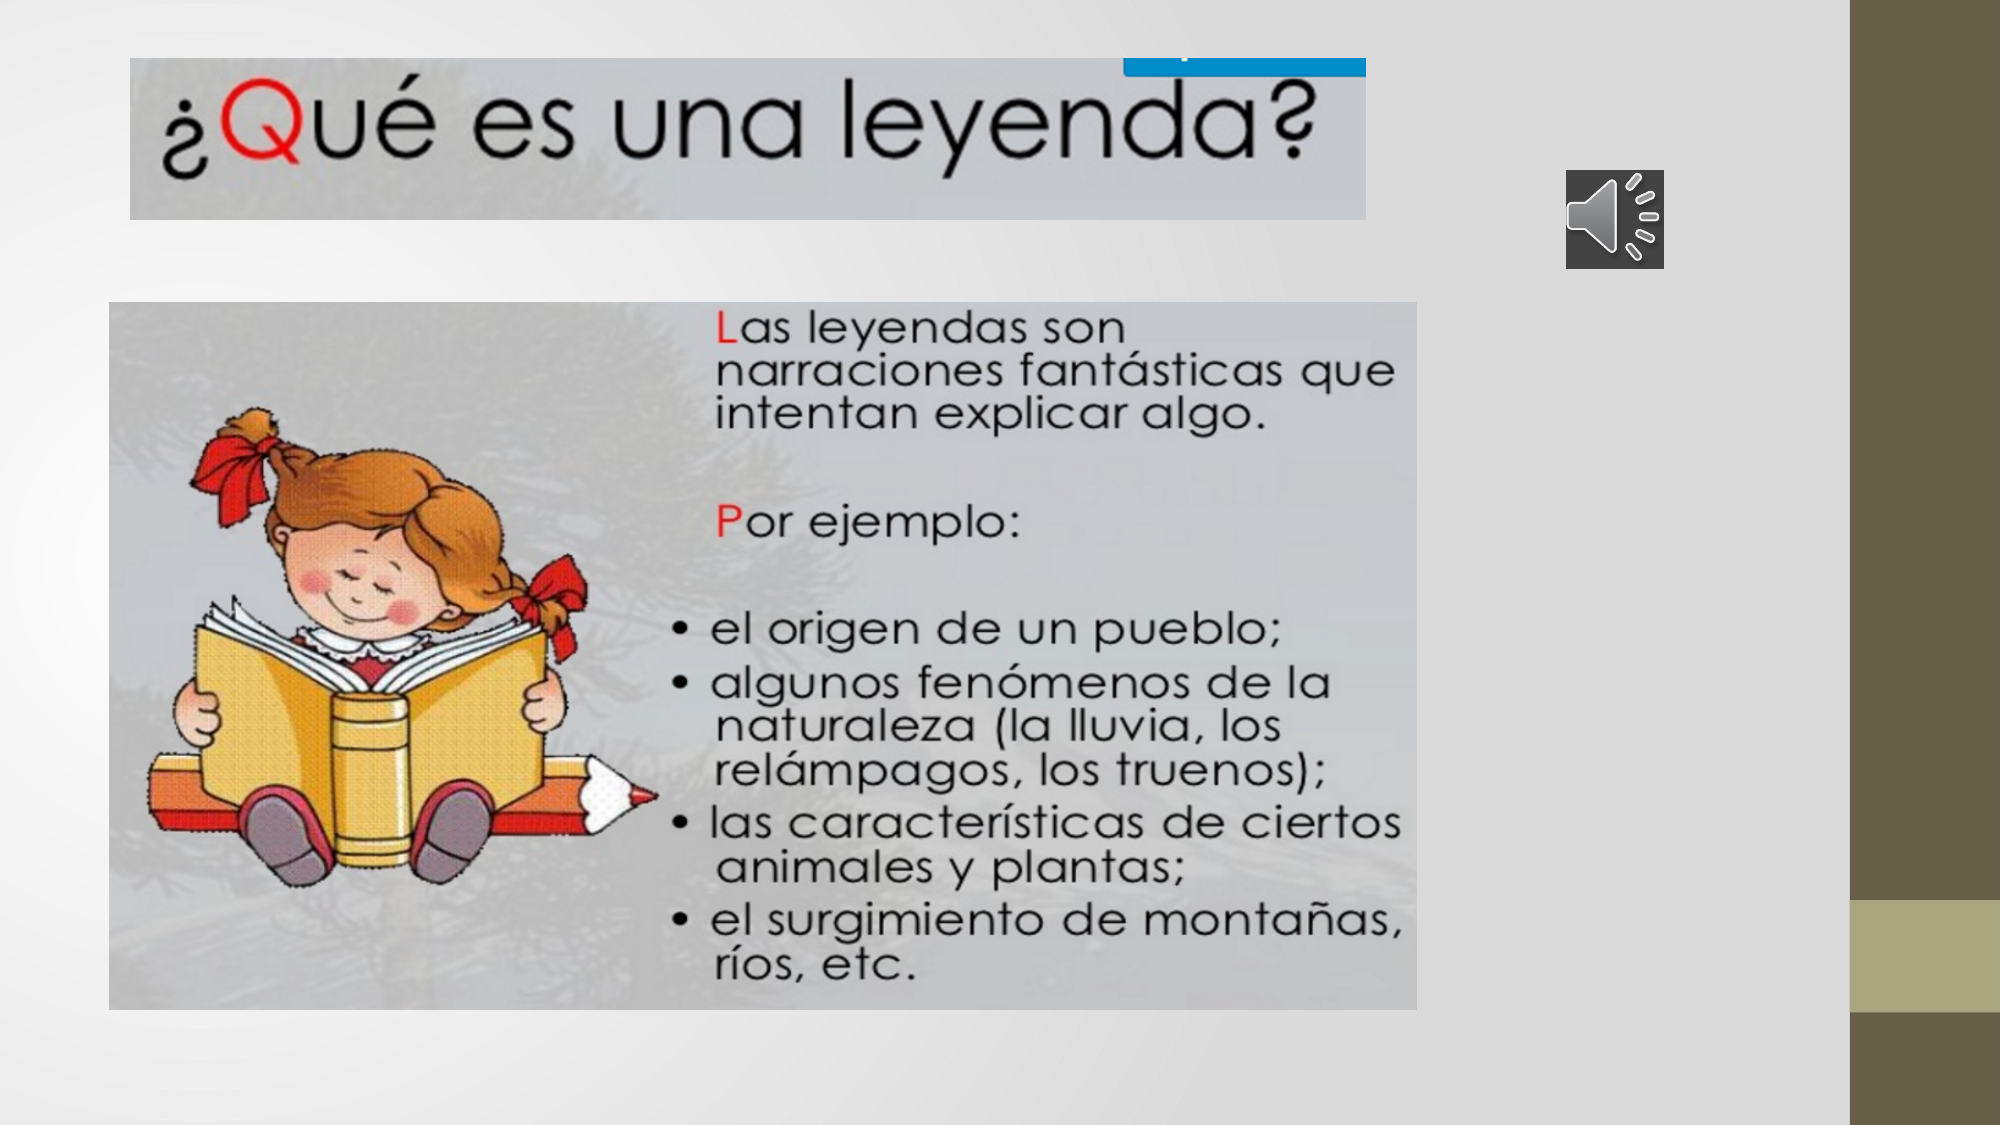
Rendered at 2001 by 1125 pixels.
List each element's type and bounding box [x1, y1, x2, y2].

picture [129, 57, 1366, 220]
picture [1564, 168, 1666, 270]
list [108, 302, 1417, 1011]
